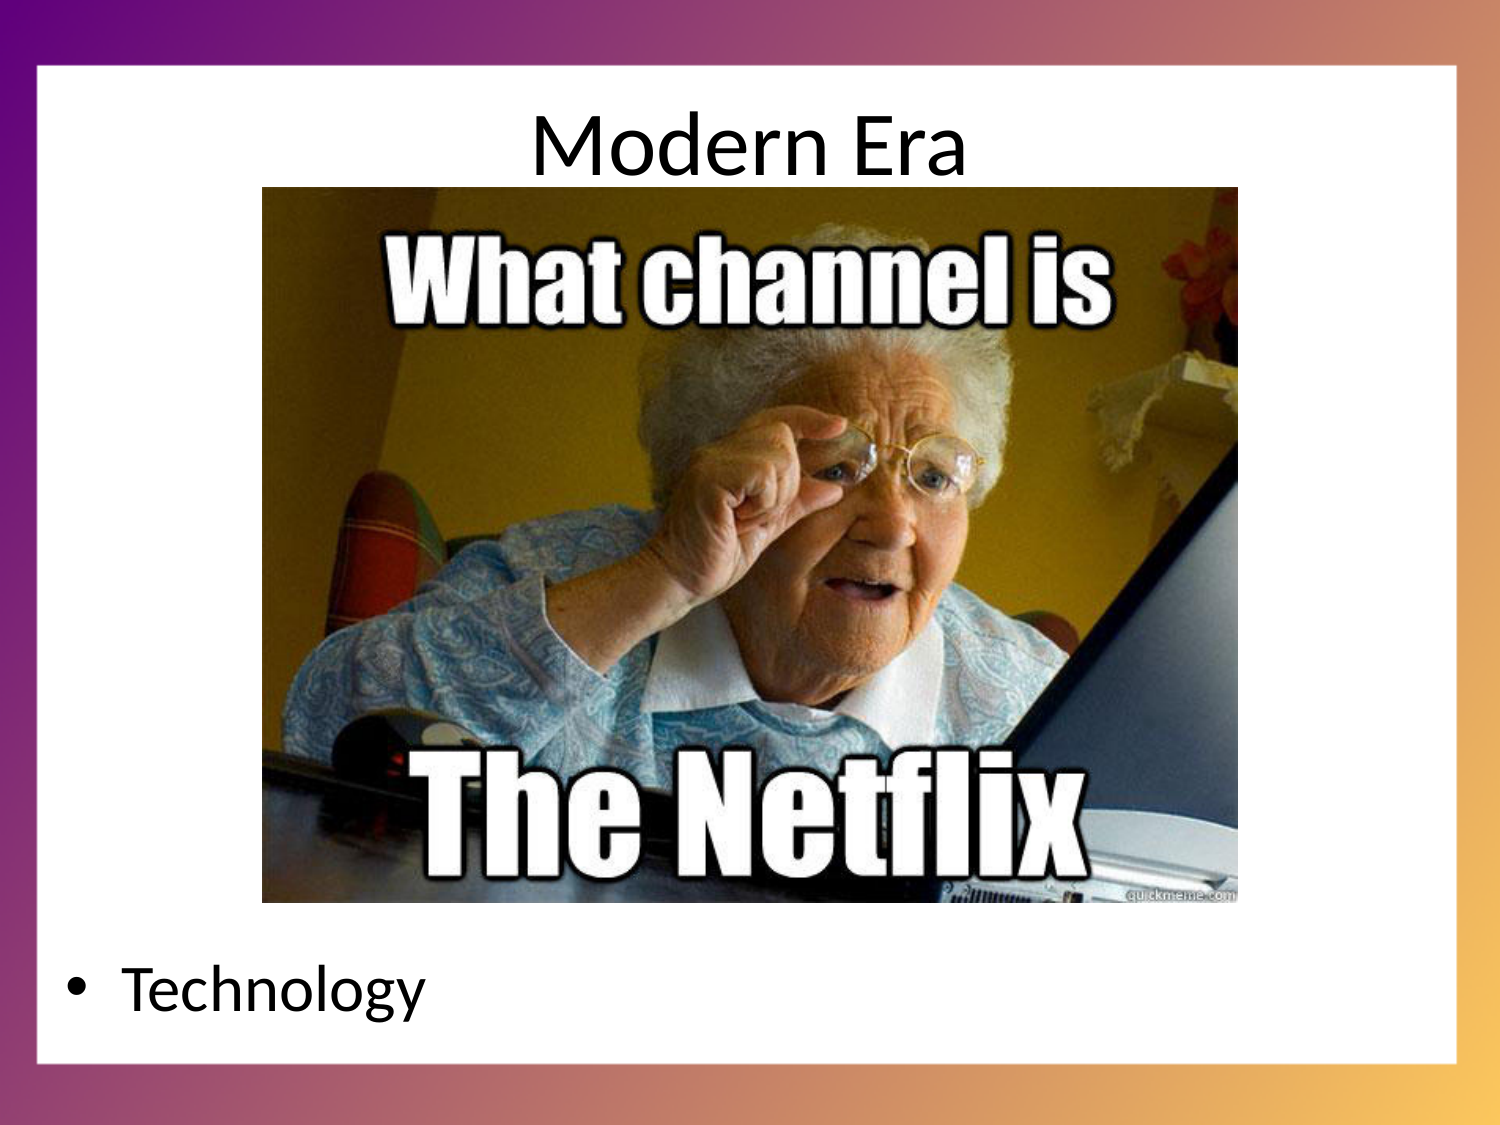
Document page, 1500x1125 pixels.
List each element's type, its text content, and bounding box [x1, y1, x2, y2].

list Technology [50, 937, 1425, 1063]
picture [0, 0, 1500, 1125]
title Modern Era [75, 45, 1425, 233]
